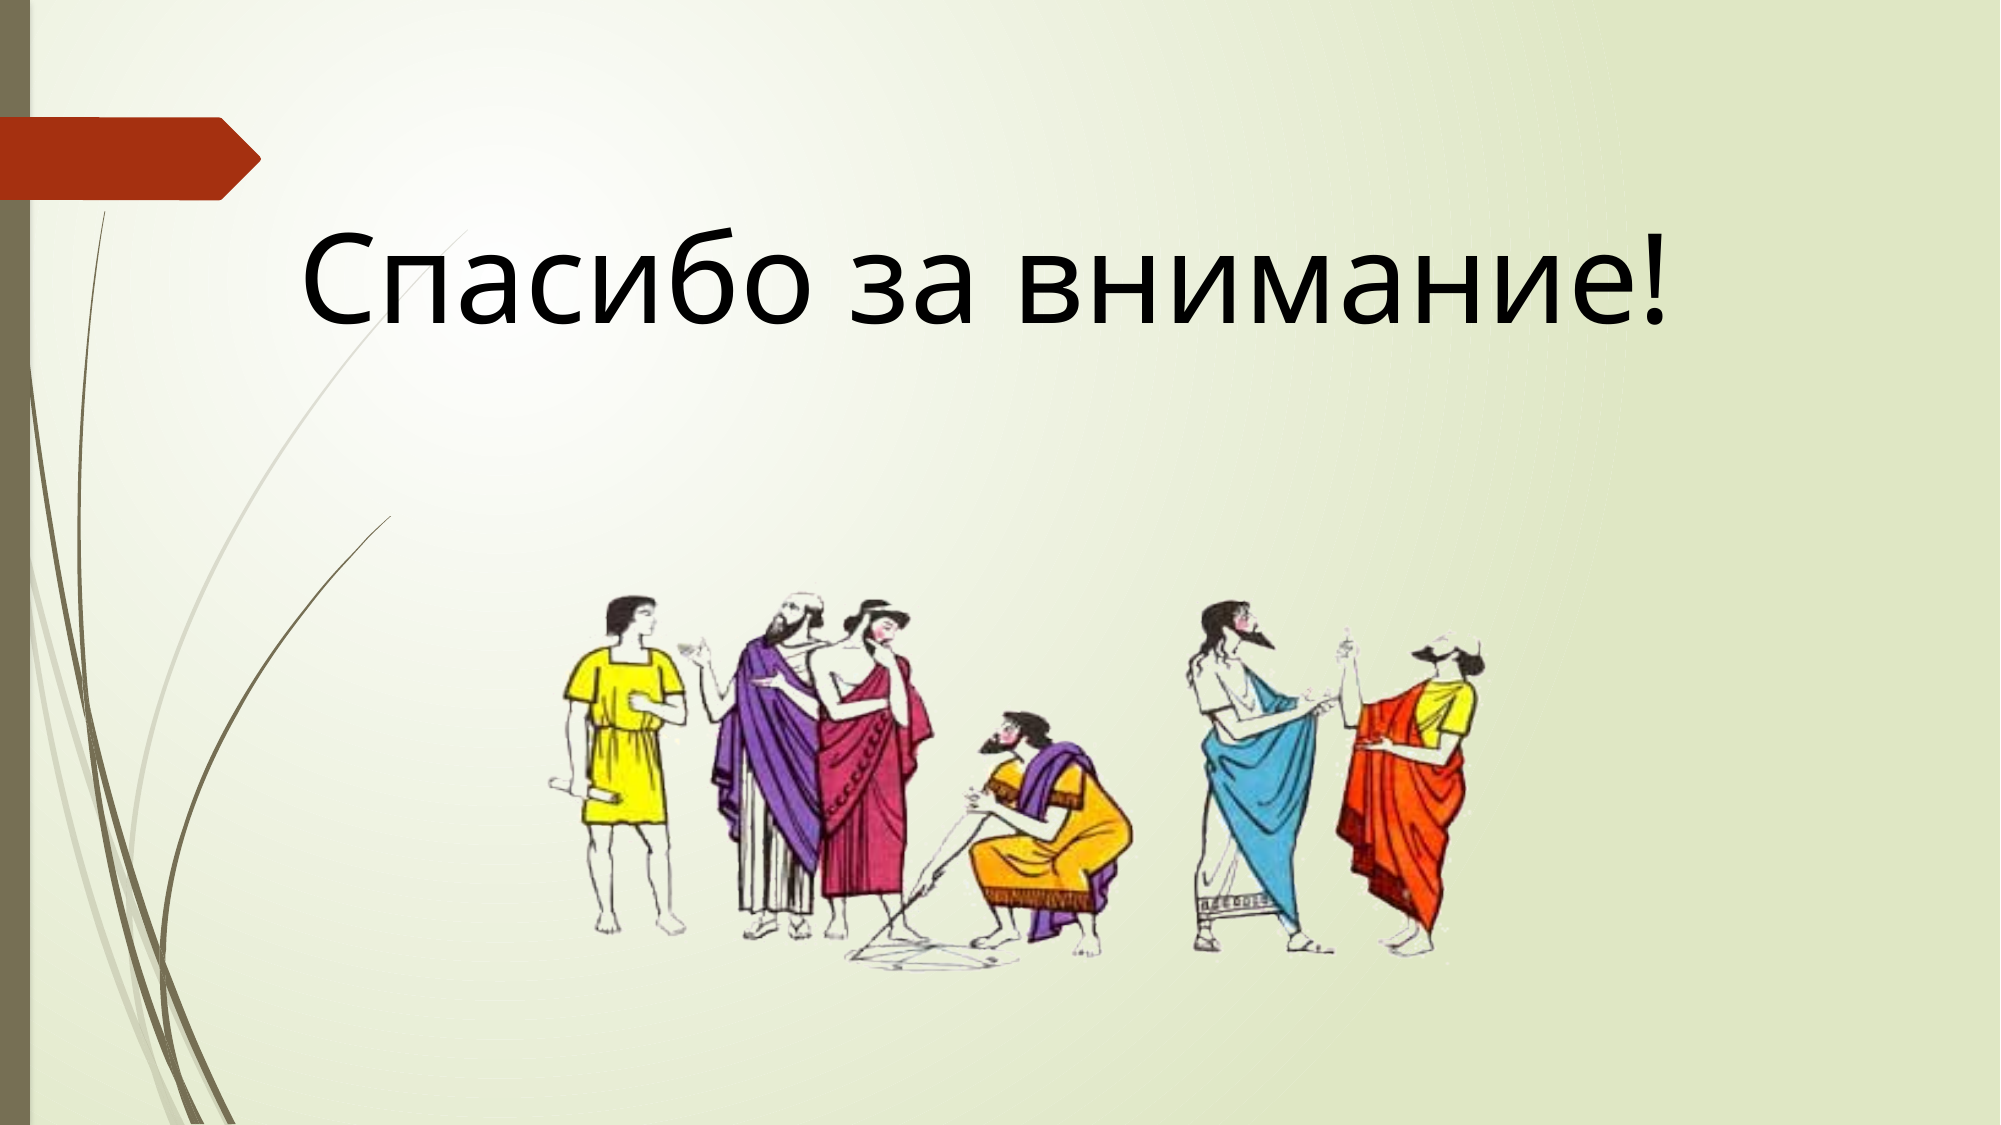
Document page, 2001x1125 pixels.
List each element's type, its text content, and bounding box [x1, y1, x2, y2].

picture [531, 565, 1496, 1000]
text_box Спасибо за внимание! [283, 190, 1689, 356]
